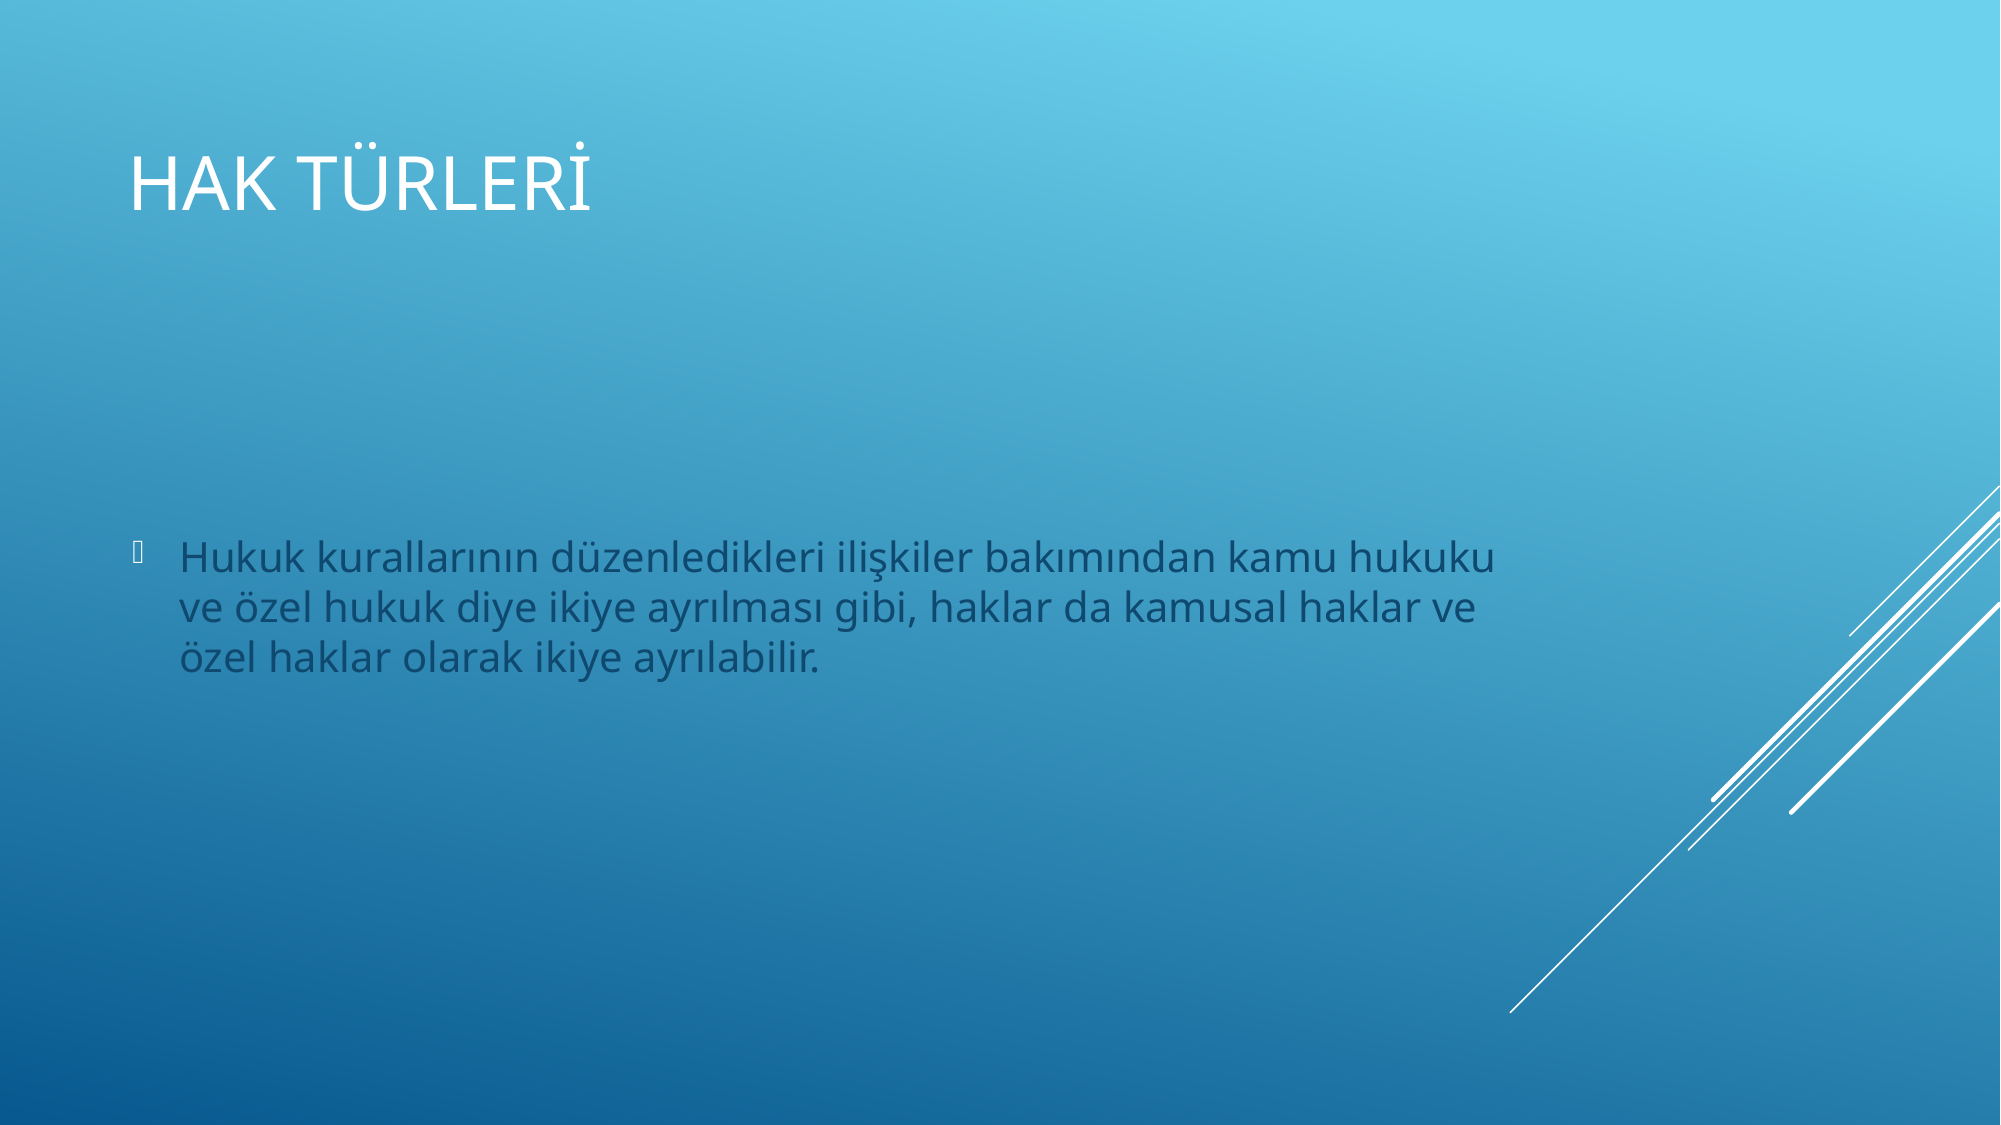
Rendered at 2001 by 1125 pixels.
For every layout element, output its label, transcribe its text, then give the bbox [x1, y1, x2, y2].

title Hak türleri [112, 56, 1513, 304]
list Hukuk kurallarının düzenledikleri ilişkiler bakımından kamu hukuku ve özel hukuk diye ikiye ayrılması gibi, haklar da kamusal haklar ve özel haklar olarak ikiye ayrılabilir. [117, 345, 1518, 939]
